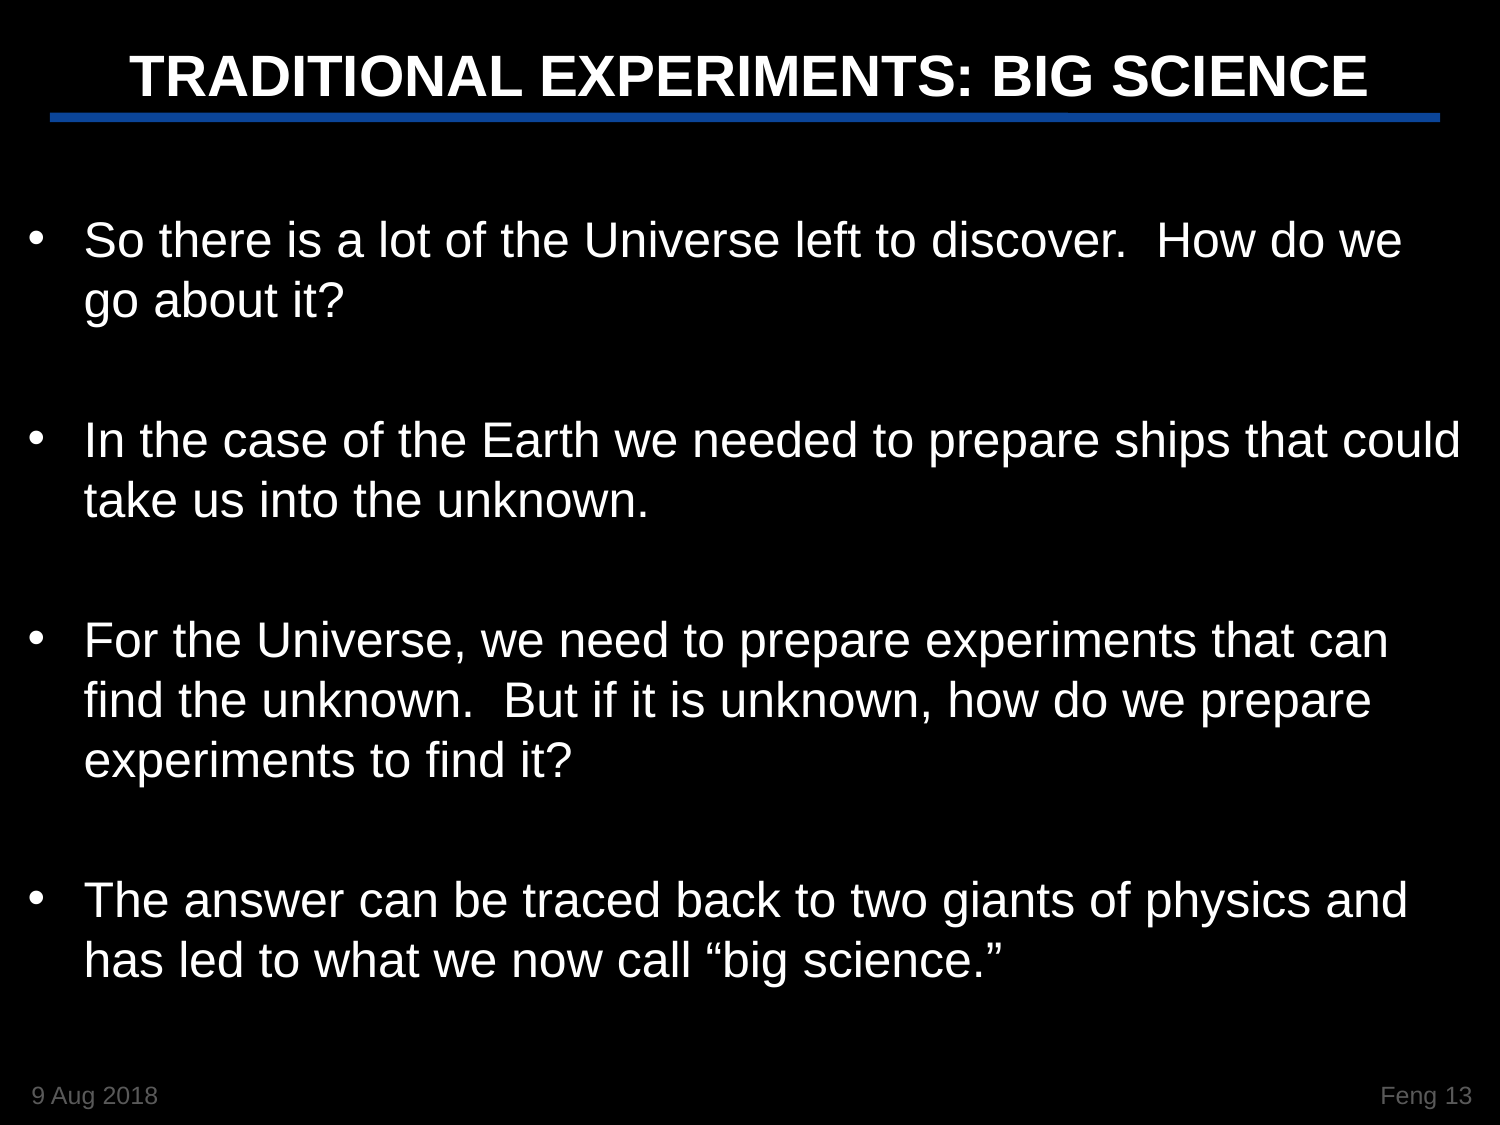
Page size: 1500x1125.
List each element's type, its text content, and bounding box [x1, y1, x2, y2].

title TRADITIONAL EXPERIMENTS: BIG SCIENCE [112, 12, 1388, 133]
list So there is a lot of the Universe left to discover. How do we go about it? In the case of the Earth we needed to prepare ships that could take us into the unknown. For the Universe, we need to prepare experiments that can find the unknown. But if it is unknown, how do we prepare experiments to find it? The answer can be traced back to two giants of physics and has led to what we now call “big science.” [12, 200, 1488, 1038]
